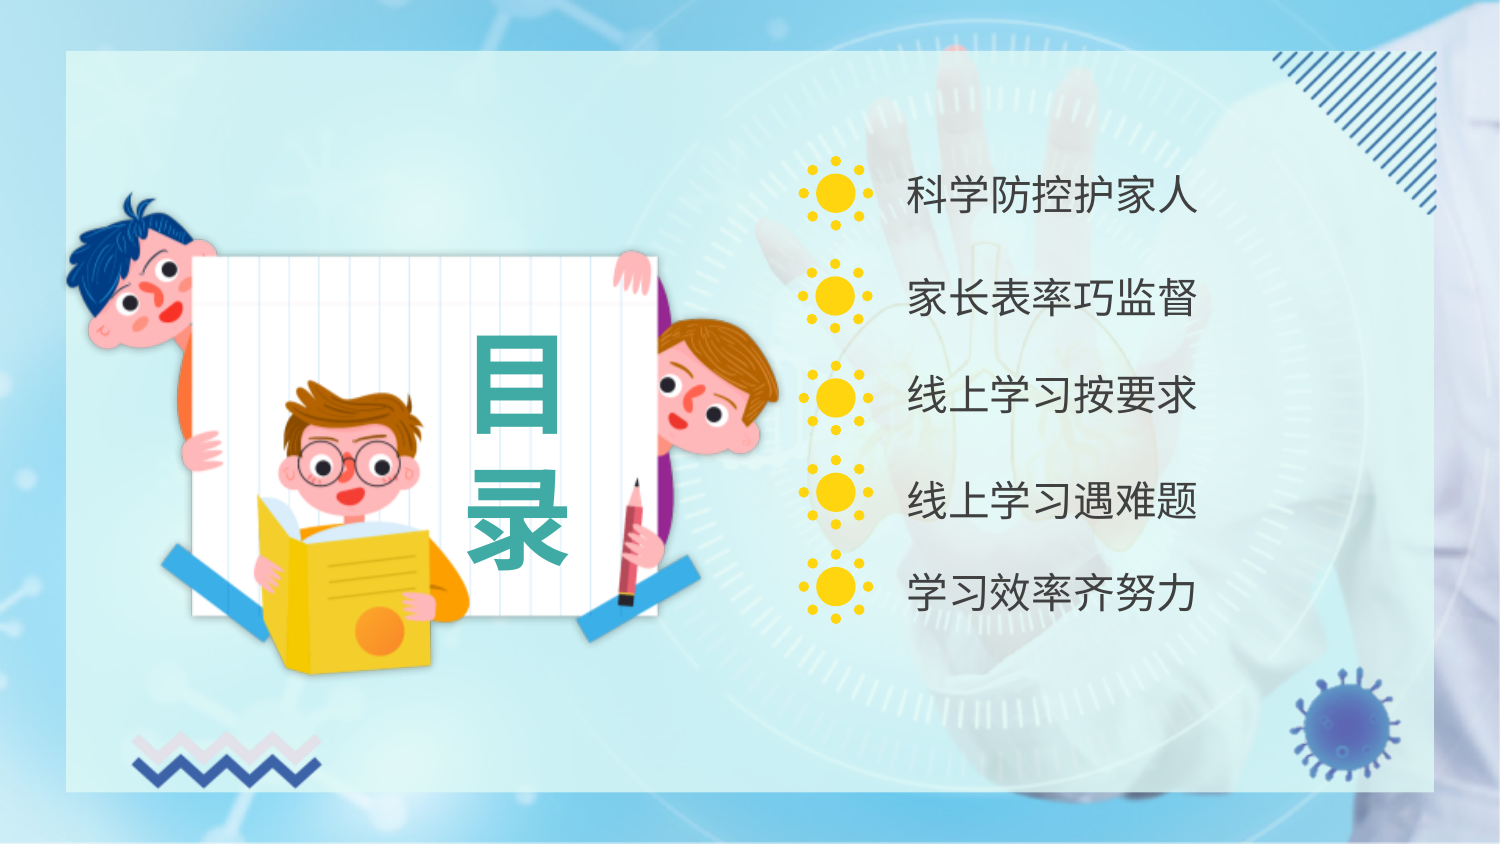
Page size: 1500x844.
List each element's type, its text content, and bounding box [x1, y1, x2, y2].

text_box [853, 510, 865, 521]
text_box [829, 322, 841, 334]
text_box [853, 313, 864, 325]
text_box [830, 360, 842, 372]
text_box [807, 164, 818, 171]
text_box [830, 424, 842, 436]
text_box [830, 219, 842, 231]
picture [0, 0, 1500, 844]
text_box [818, 566, 856, 607]
text_box [853, 267, 864, 279]
text_box [853, 463, 865, 475]
text_box [818, 276, 855, 316]
text_box [818, 173, 856, 213]
text_box [818, 472, 856, 512]
text_box [853, 164, 865, 176]
text_box [830, 519, 842, 530]
text_box 科学防控护家人 [895, 162, 1326, 225]
text_box [853, 211, 865, 222]
text_box [853, 558, 865, 569]
text_box [830, 613, 842, 625]
text_box [65, 50, 1435, 793]
text_box [853, 369, 865, 381]
text_box 线上学习遇难题 [895, 469, 1470, 531]
text_box [862, 187, 874, 199]
text_box [830, 454, 842, 466]
text_box [829, 258, 841, 270]
text_box [862, 581, 874, 592]
text_box [853, 415, 865, 427]
text_box 家长表率巧监督 [895, 265, 1273, 363]
text_box [830, 155, 842, 167]
text_box [853, 604, 865, 616]
text_box [818, 378, 856, 418]
text_box [862, 290, 873, 302]
text_box [830, 549, 842, 560]
text_box [862, 486, 874, 498]
text_box [862, 392, 874, 404]
text_box 学习效率齐努力 [895, 561, 1352, 623]
text_box 线上学习按要求 [895, 363, 1415, 425]
